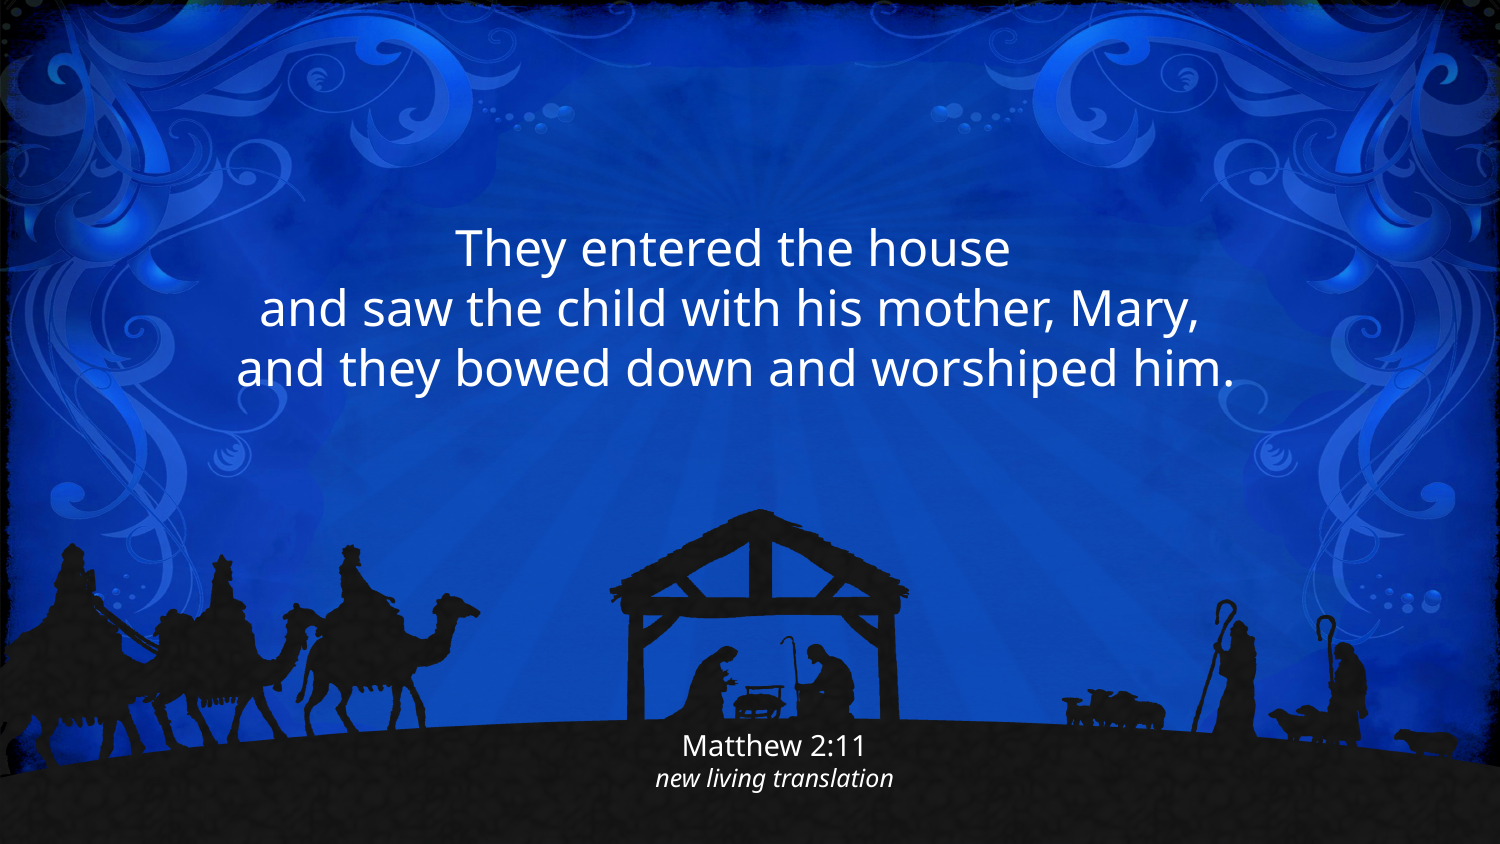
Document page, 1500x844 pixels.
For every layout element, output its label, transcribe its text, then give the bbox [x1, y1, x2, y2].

text_box They entered the house and saw the child with his mother, Mary, and they bowed down and worshiped him. [174, 209, 1300, 404]
text_box Matthew 2:11 new living translation [549, 720, 1000, 800]
picture [0, 0, 1500, 844]
